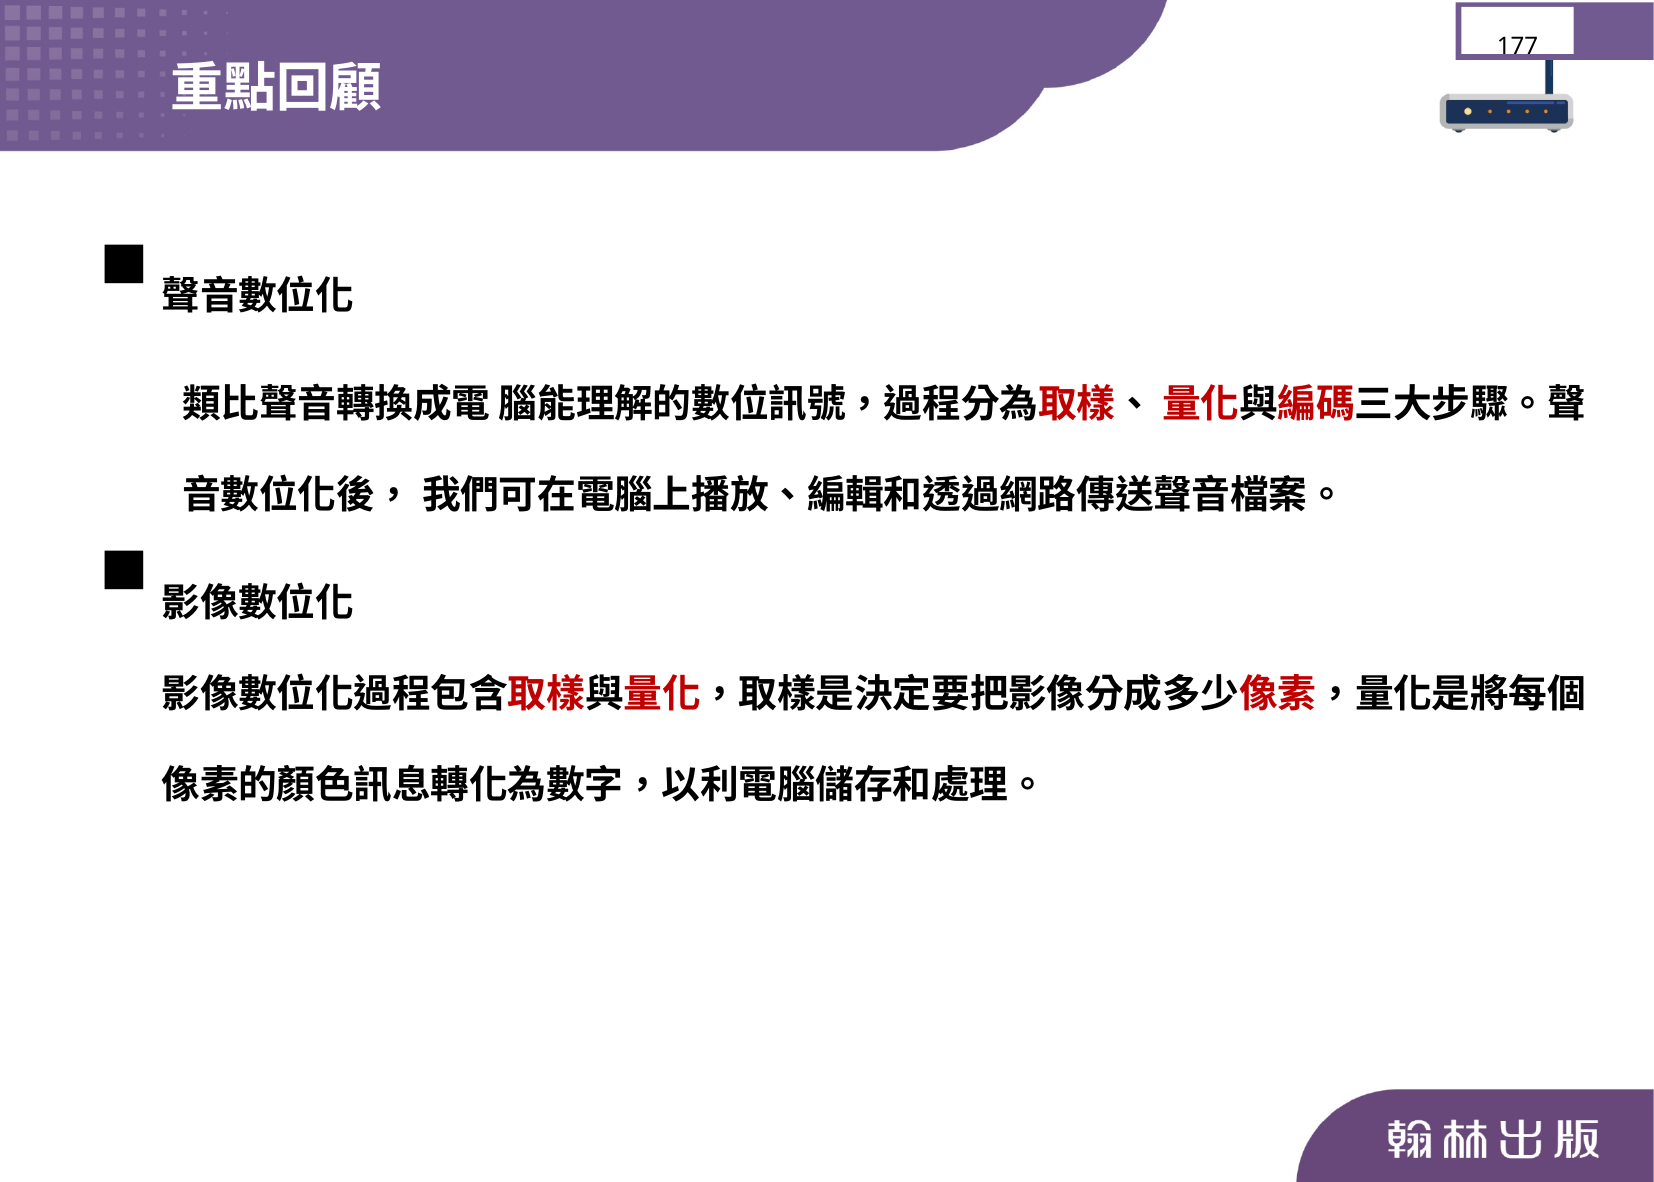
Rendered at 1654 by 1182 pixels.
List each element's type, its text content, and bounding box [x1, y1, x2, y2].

picture [0, 0, 1654, 1182]
text_box 177 [1459, 5, 1576, 56]
text_box 聲音數位化 類比聲音轉換成電 腦能理解的數位訊號，過程分為取樣、 量化與編碼三大步驟。聲音數位化後， 我們可在電腦上播放、編輯和透過網路傳送聲音檔案。 影像數位化 影像數位化過程包含取樣與量化，取樣是決定要把影像分成多少像素，量化是將每個像素的顏色訊息轉化為數字，以利電腦儲存和處理。 [82, 218, 1607, 1064]
text_box 重點回顧 [153, 0, 1217, 178]
text_box [1454, 0, 1654, 62]
